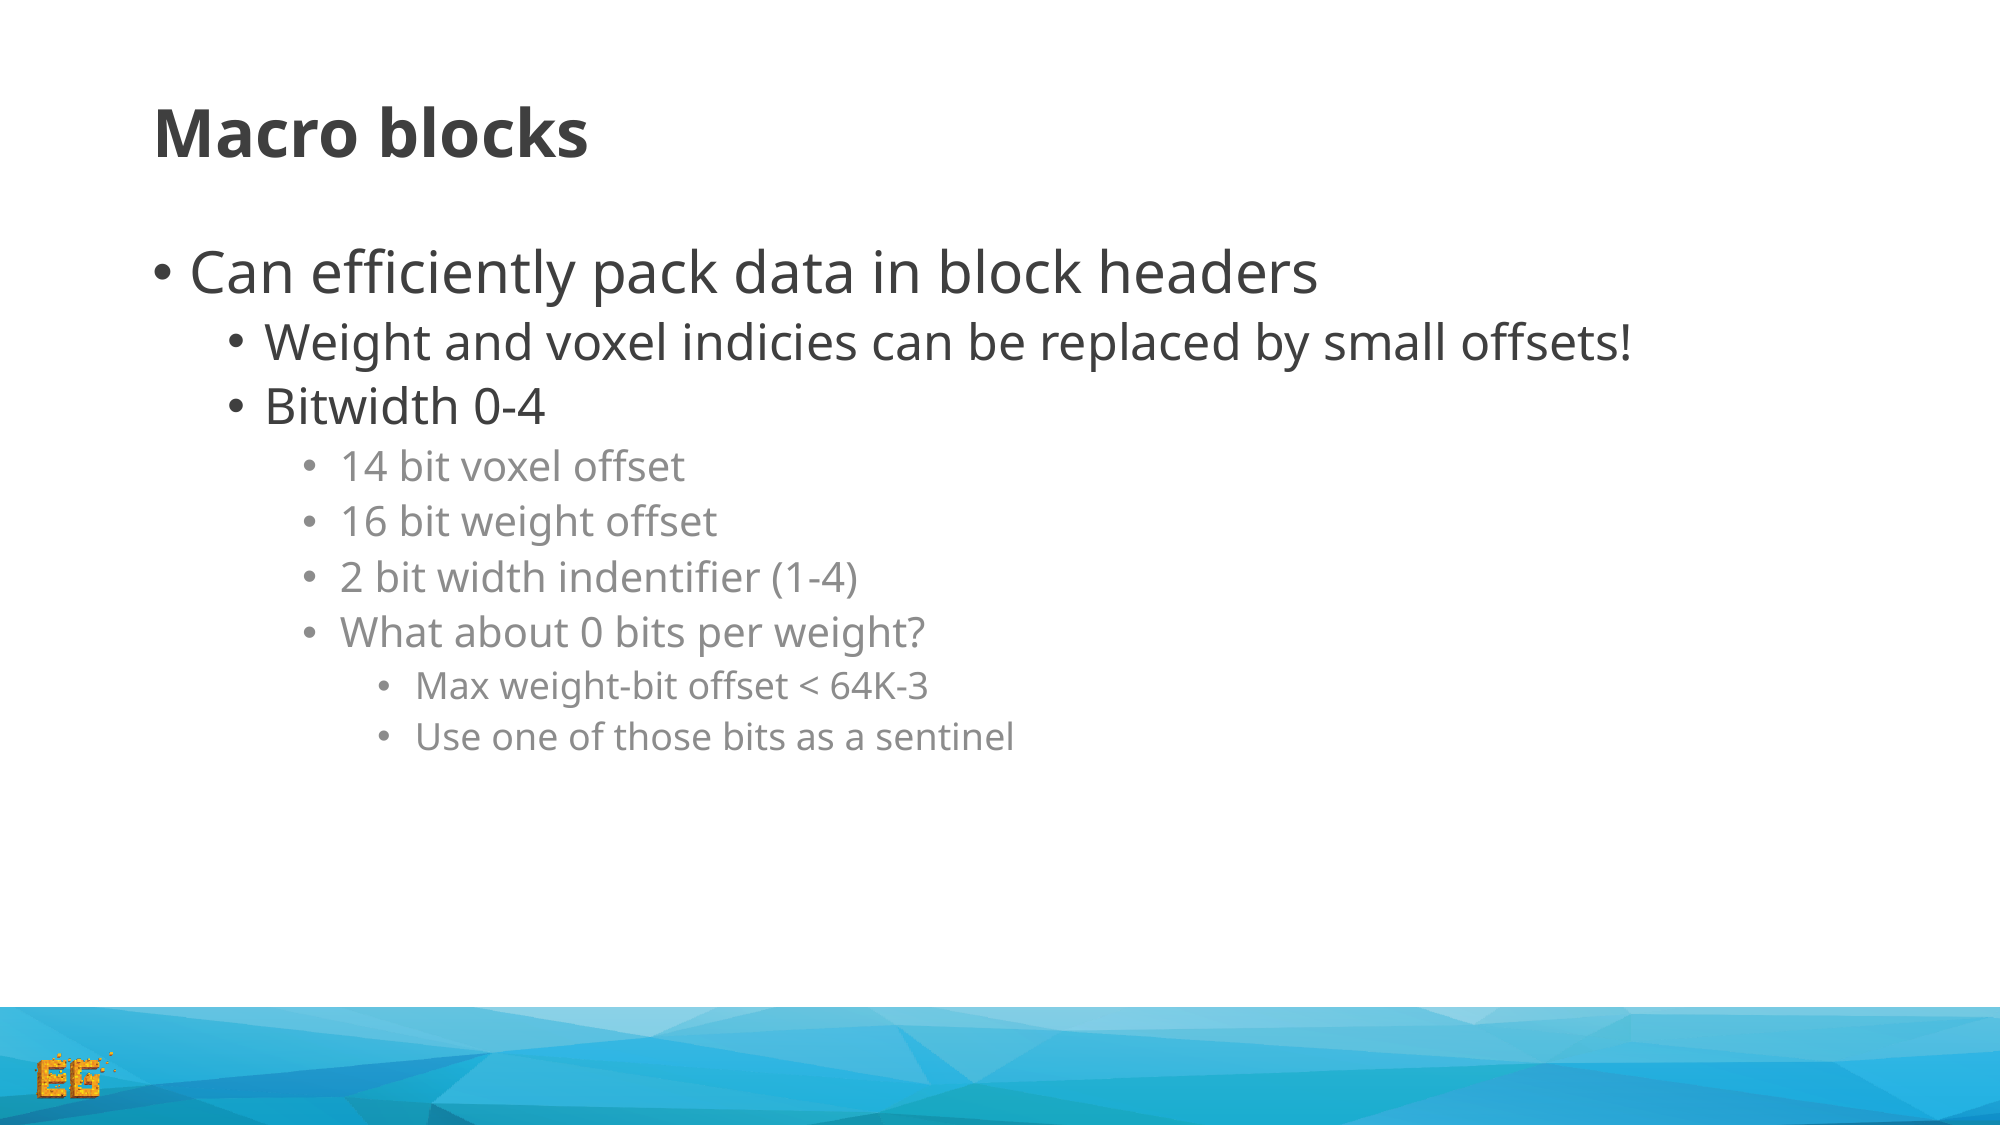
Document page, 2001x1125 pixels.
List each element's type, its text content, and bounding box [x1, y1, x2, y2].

list Can efficiently pack data in block headers Weight and voxel indicies can be replaced by small offsets! Bitwidth 0-4 14 bit voxel offset 16 bit weight offset 2 bit width indentifier (1-4) What about 0 bits per weight? Max weight-bit offset < 64K-3 Use one of those bits as a sentinel [137, 235, 1863, 976]
title Macro blocks [137, 59, 1863, 212]
picture [0, 1030, 2000, 1125]
